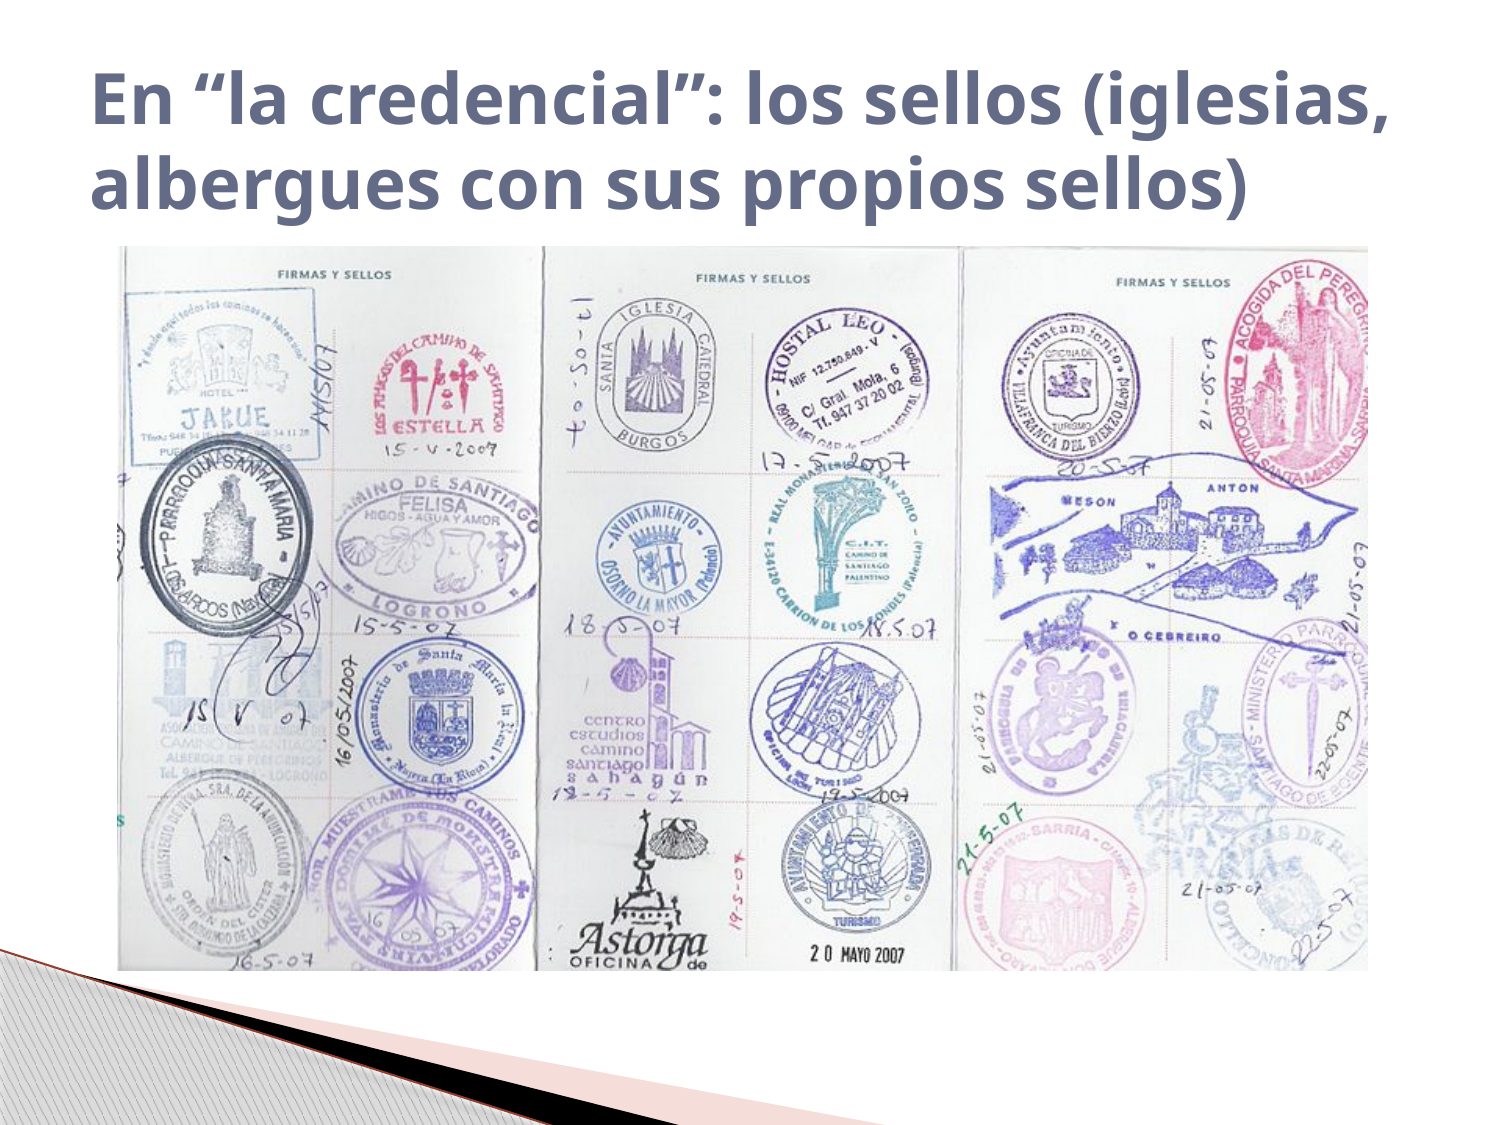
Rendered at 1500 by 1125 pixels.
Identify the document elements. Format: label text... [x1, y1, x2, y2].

title En “la credencial”: los sellos (iglesias, albergues con sus propios sellos) [75, 45, 1425, 233]
picture [116, 245, 1368, 971]
